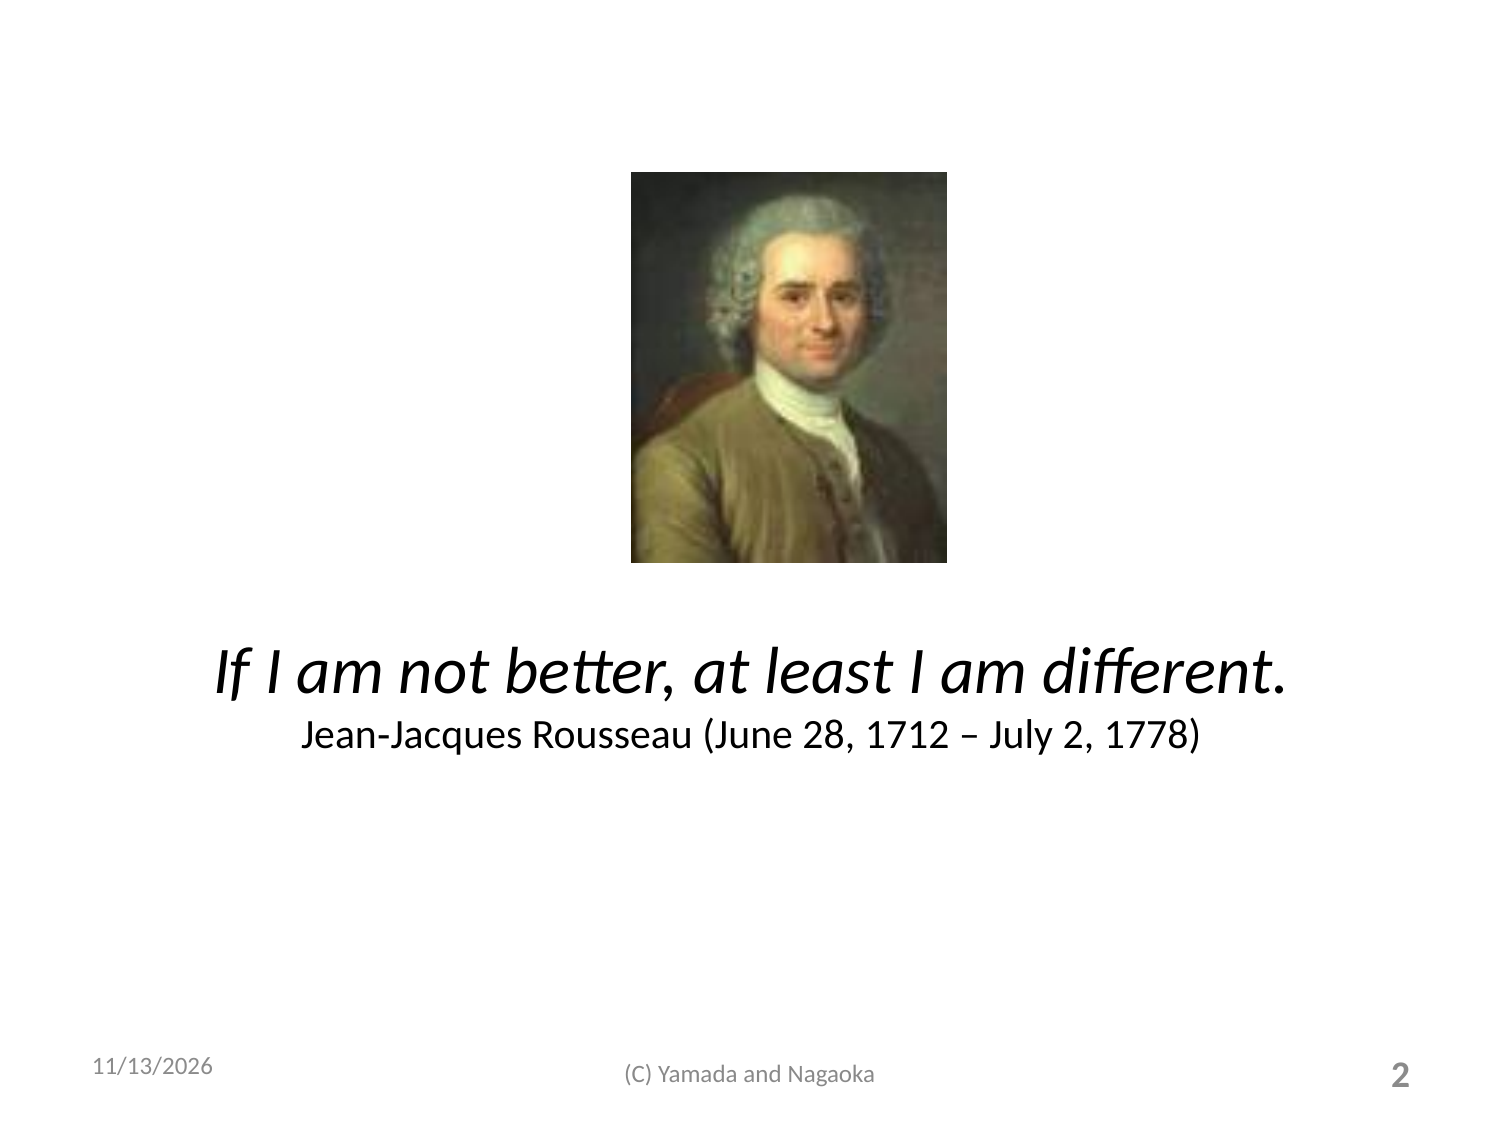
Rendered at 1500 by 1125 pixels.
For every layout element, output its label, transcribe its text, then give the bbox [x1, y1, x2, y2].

picture [631, 172, 947, 563]
slide_number 2 [1074, 1042, 1425, 1103]
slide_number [76, 1034, 427, 1095]
footer (C) Yamada and Nagaoka [512, 1042, 988, 1103]
title If I am not better, at least I am different. Jean‐Jacques Rousseau (June 28, 1712 – July 2, 1778) [76, 597, 1427, 786]
